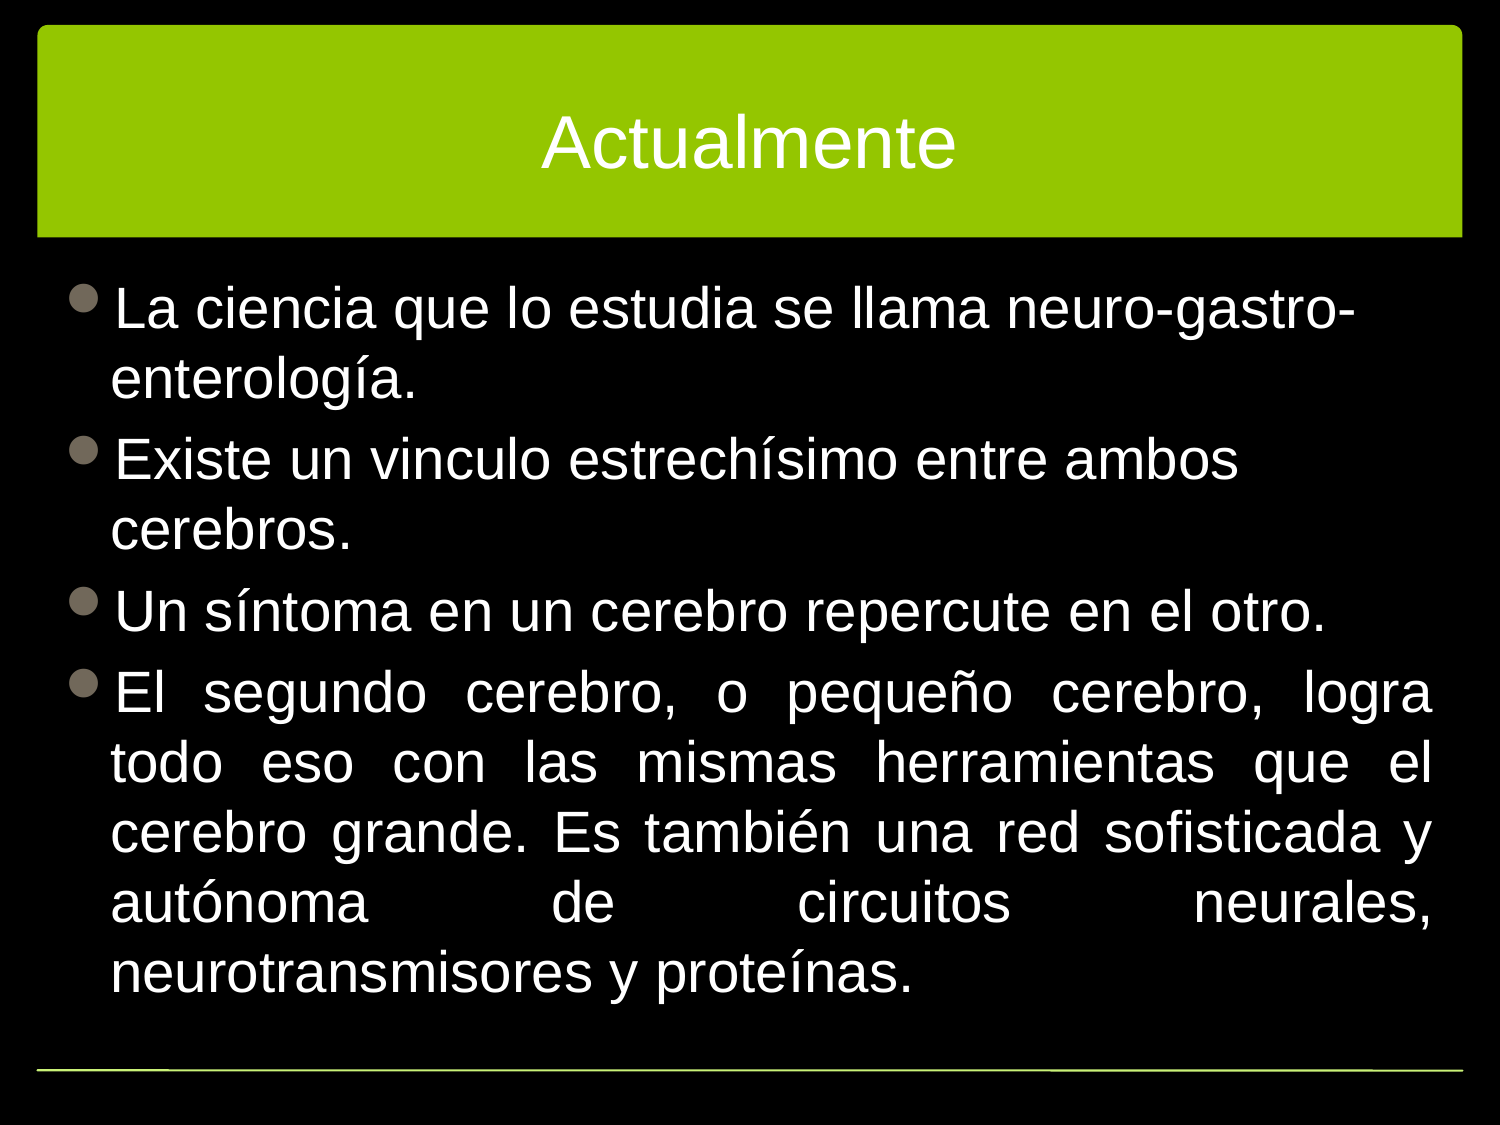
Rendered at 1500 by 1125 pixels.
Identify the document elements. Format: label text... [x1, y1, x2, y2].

list La ciencia que lo estudia se llama neuro-gastro-enterología. Existe un vinculo estrechísimo entre ambos cerebros. Un síntoma en un cerebro repercute en el otro. El segundo cerebro, o pequeño cerebro, logra todo eso con las mismas herramientas que el cerebro grande. Es también una red sofisticada y autónoma de circuitos neurales, neurotransmisores y proteínas. [50, 262, 1450, 1050]
title Actualmente [50, 45, 1450, 233]
